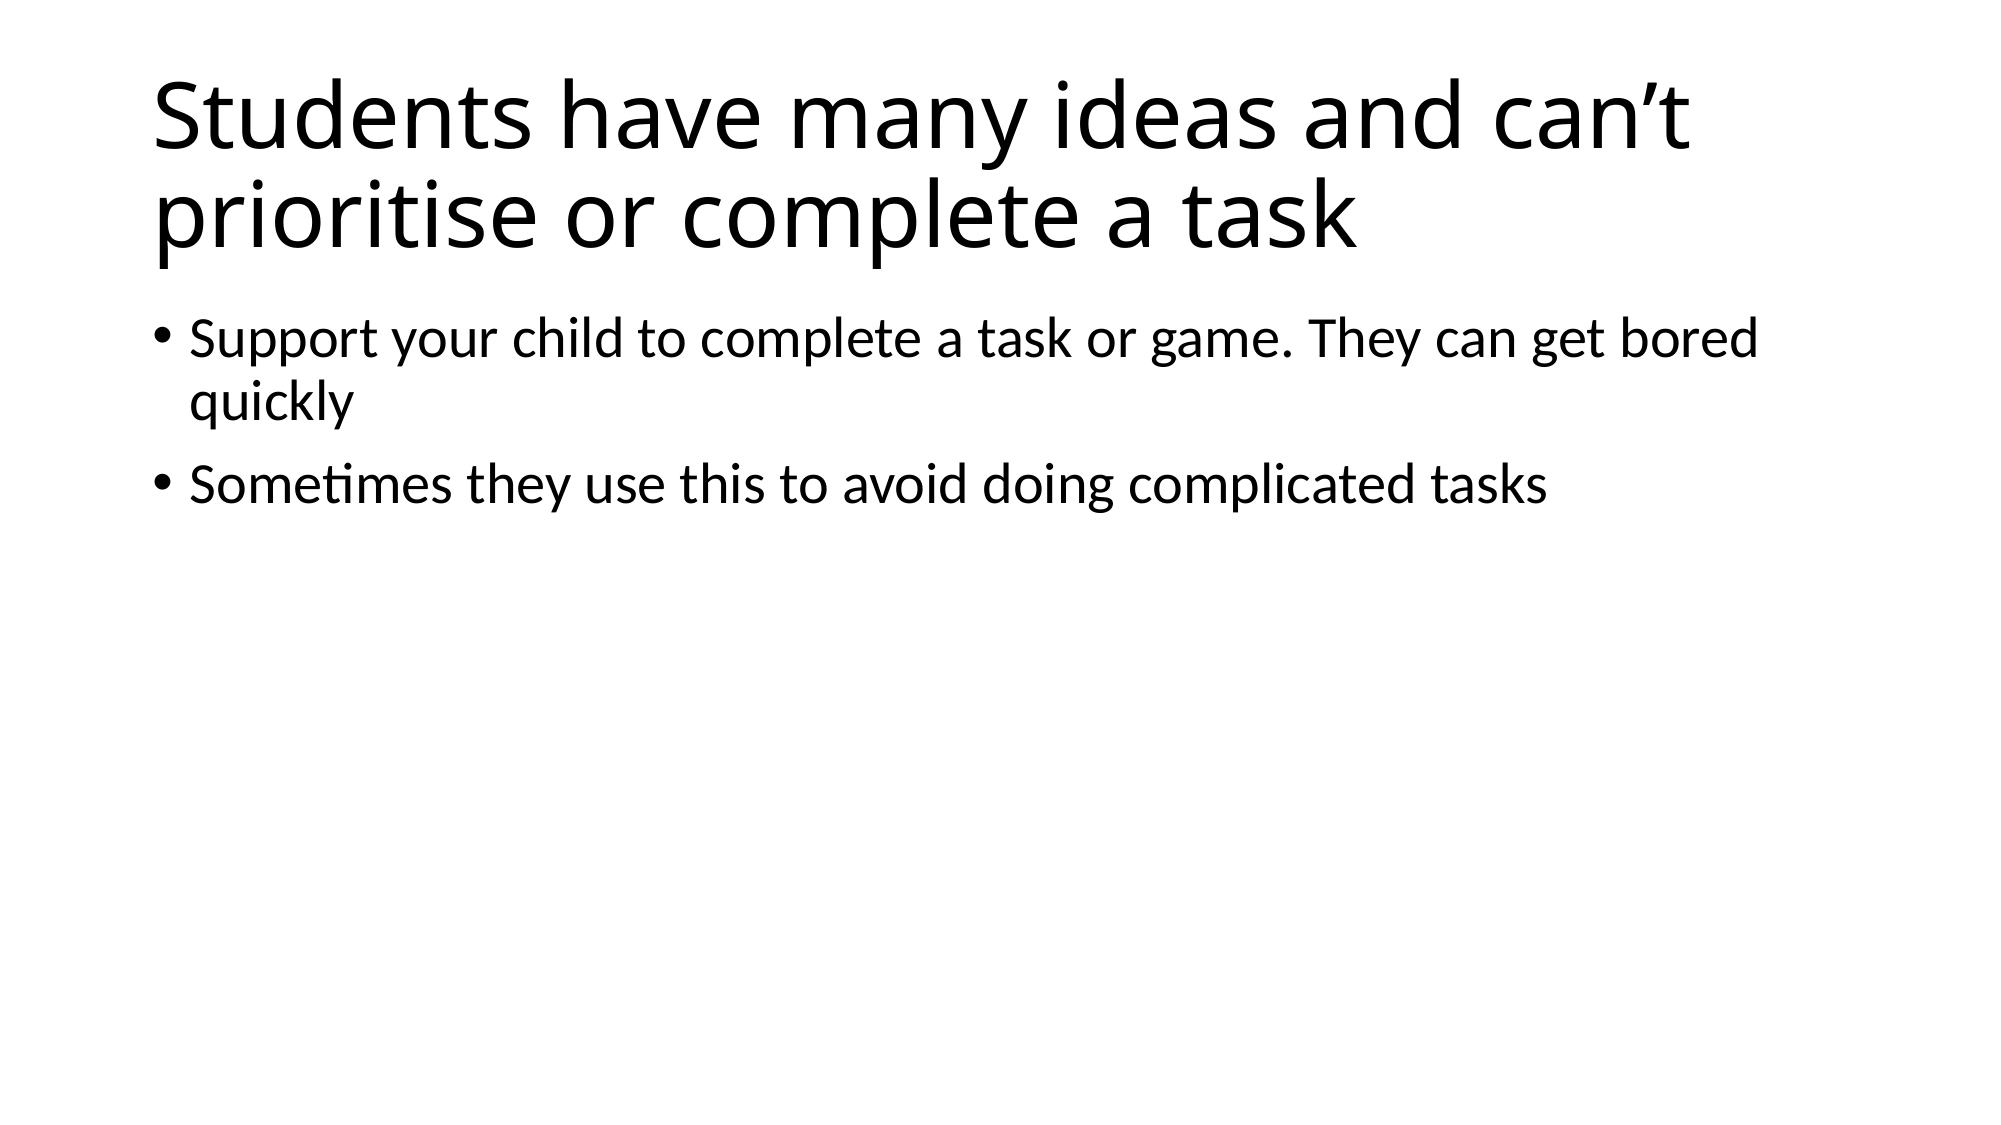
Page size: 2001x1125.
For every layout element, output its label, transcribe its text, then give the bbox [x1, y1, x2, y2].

title Students have many ideas and can’t prioritise or complete a task [137, 59, 1863, 278]
list Support your child to complete a task or game. They can get bored quickly Sometimes they use this to avoid doing complicated tasks [137, 299, 1863, 1014]
